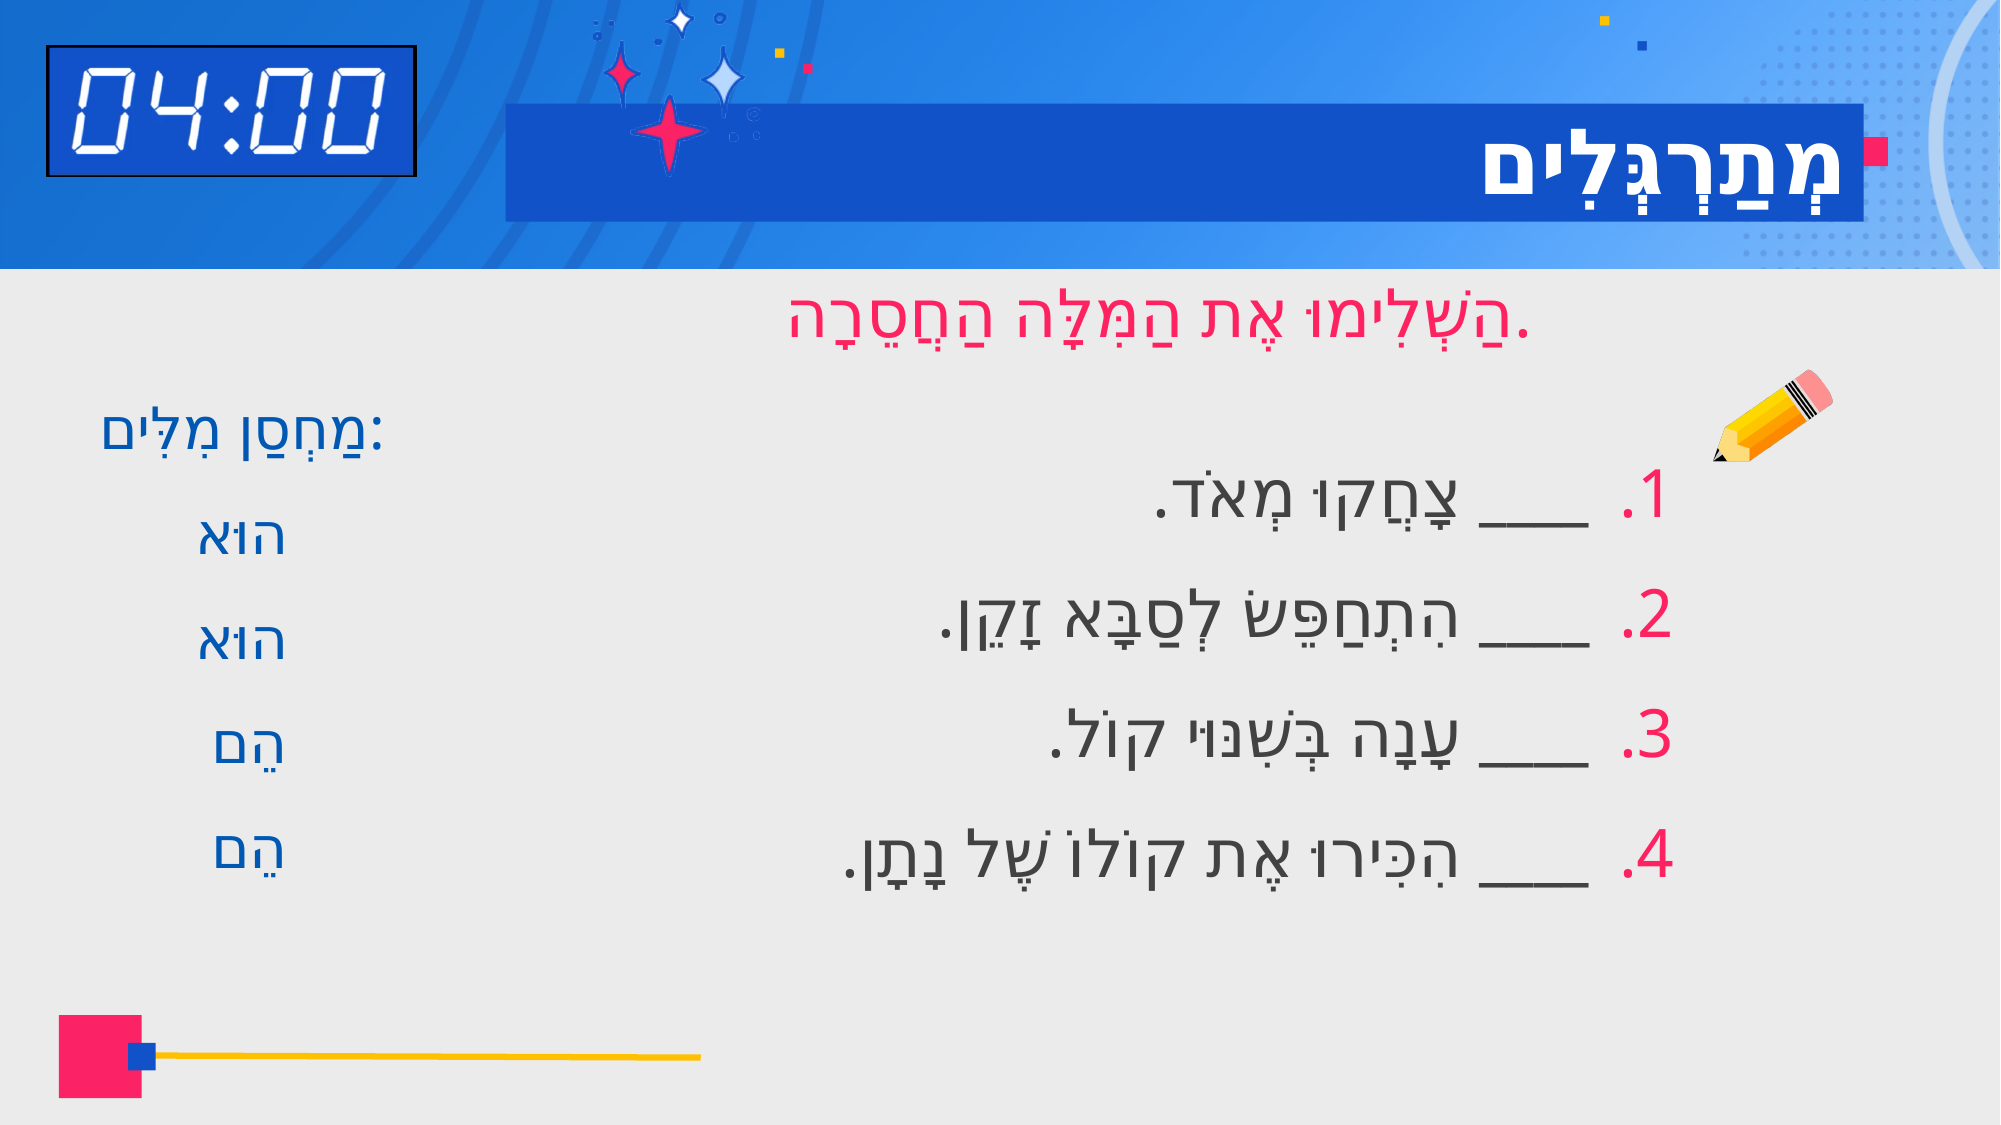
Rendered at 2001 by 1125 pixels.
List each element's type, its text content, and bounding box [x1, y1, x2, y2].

picture [1689, 349, 1848, 496]
picture [0, 0, 2000, 269]
text_box הַשְׁלִימוּ אֶת הַמִּלָּה הַחֲסֵרָה. [740, 263, 1578, 359]
text_box ____ צָחֲקוּ מְאֹד. ____ הִתְחַפֵּשׂ לְסַבָּא זָקֵן. ____ עָנָה בְּשִׁנּוּי קוֹל. ____ הִכִּירוּ אֶת קוֹלוֹ שֶׁל נָתָן. [496, 403, 1689, 979]
text_box מַחְסַן מִלִּים: הוּא הוּא הֵם הֵם [0, 348, 497, 888]
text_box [45, 44, 418, 178]
title מְתַרְגְּלִים [505, 103, 1864, 222]
picture [1352, 575, 1468, 859]
